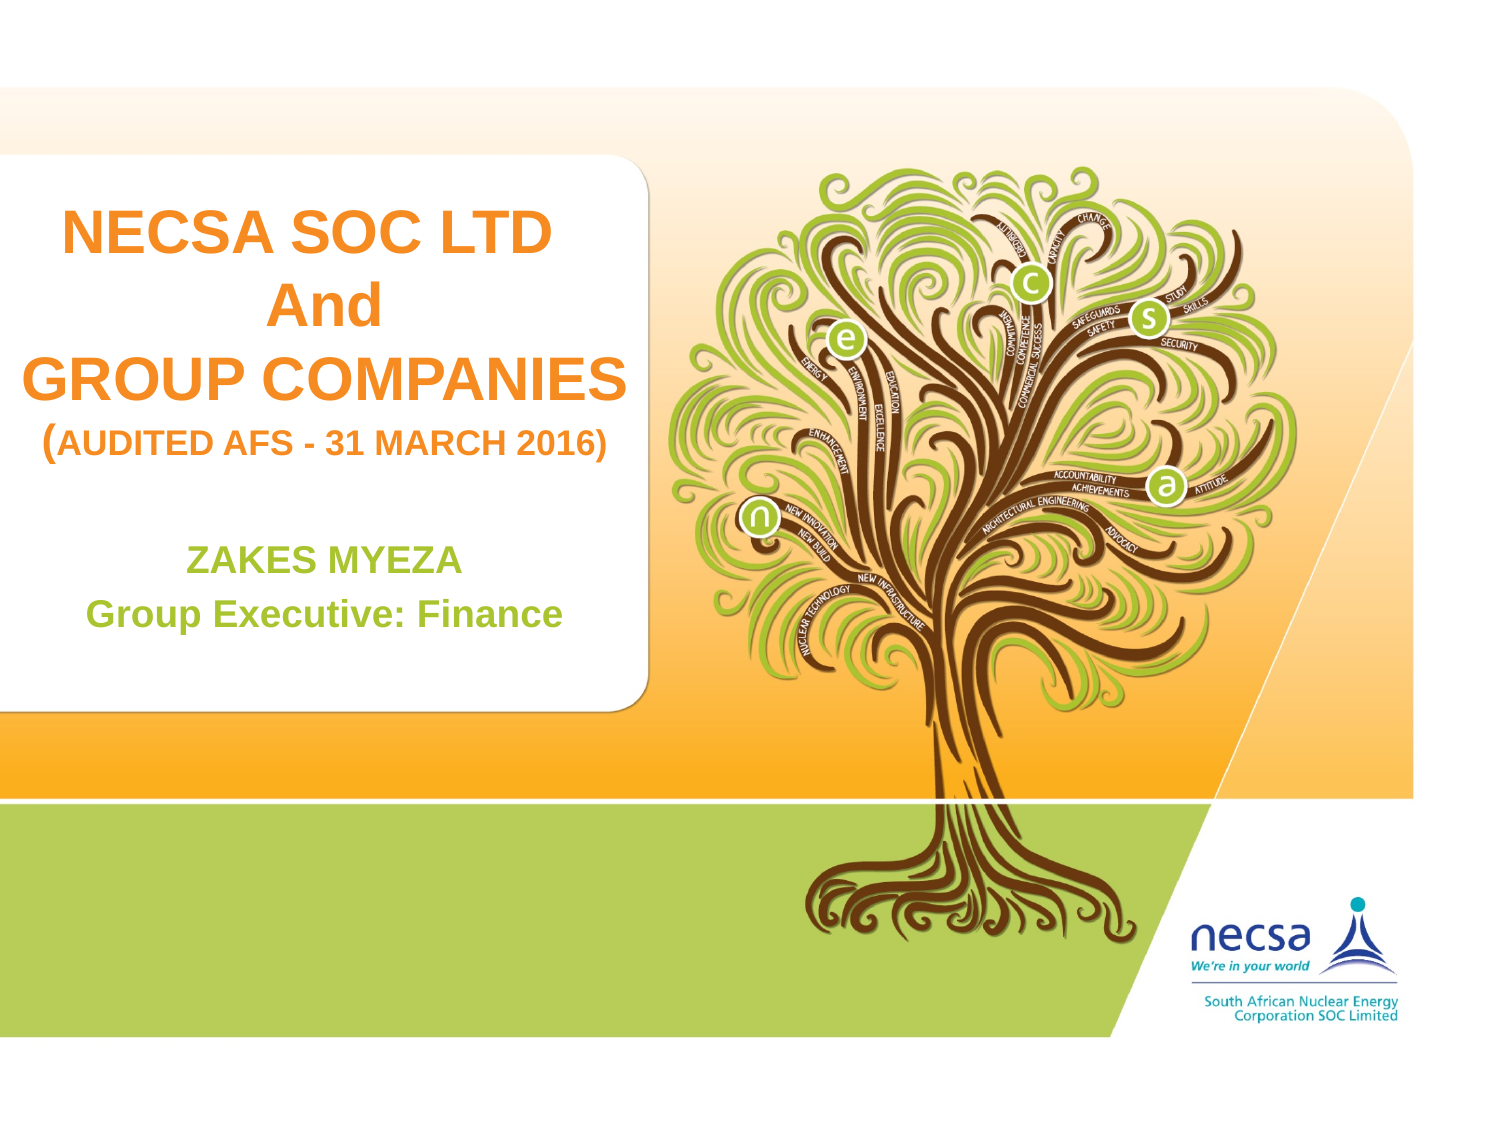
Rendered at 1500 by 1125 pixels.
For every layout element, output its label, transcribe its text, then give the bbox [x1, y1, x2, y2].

title NECSA SOC LTD And GROUP COMPANIES (AUDITED AFS - 31 MARCH 2016) [5, 184, 644, 492]
picture [0, 0, 1500, 1125]
subtitle ZAKES MYEZA Group Executive: Finance [53, 527, 597, 681]
